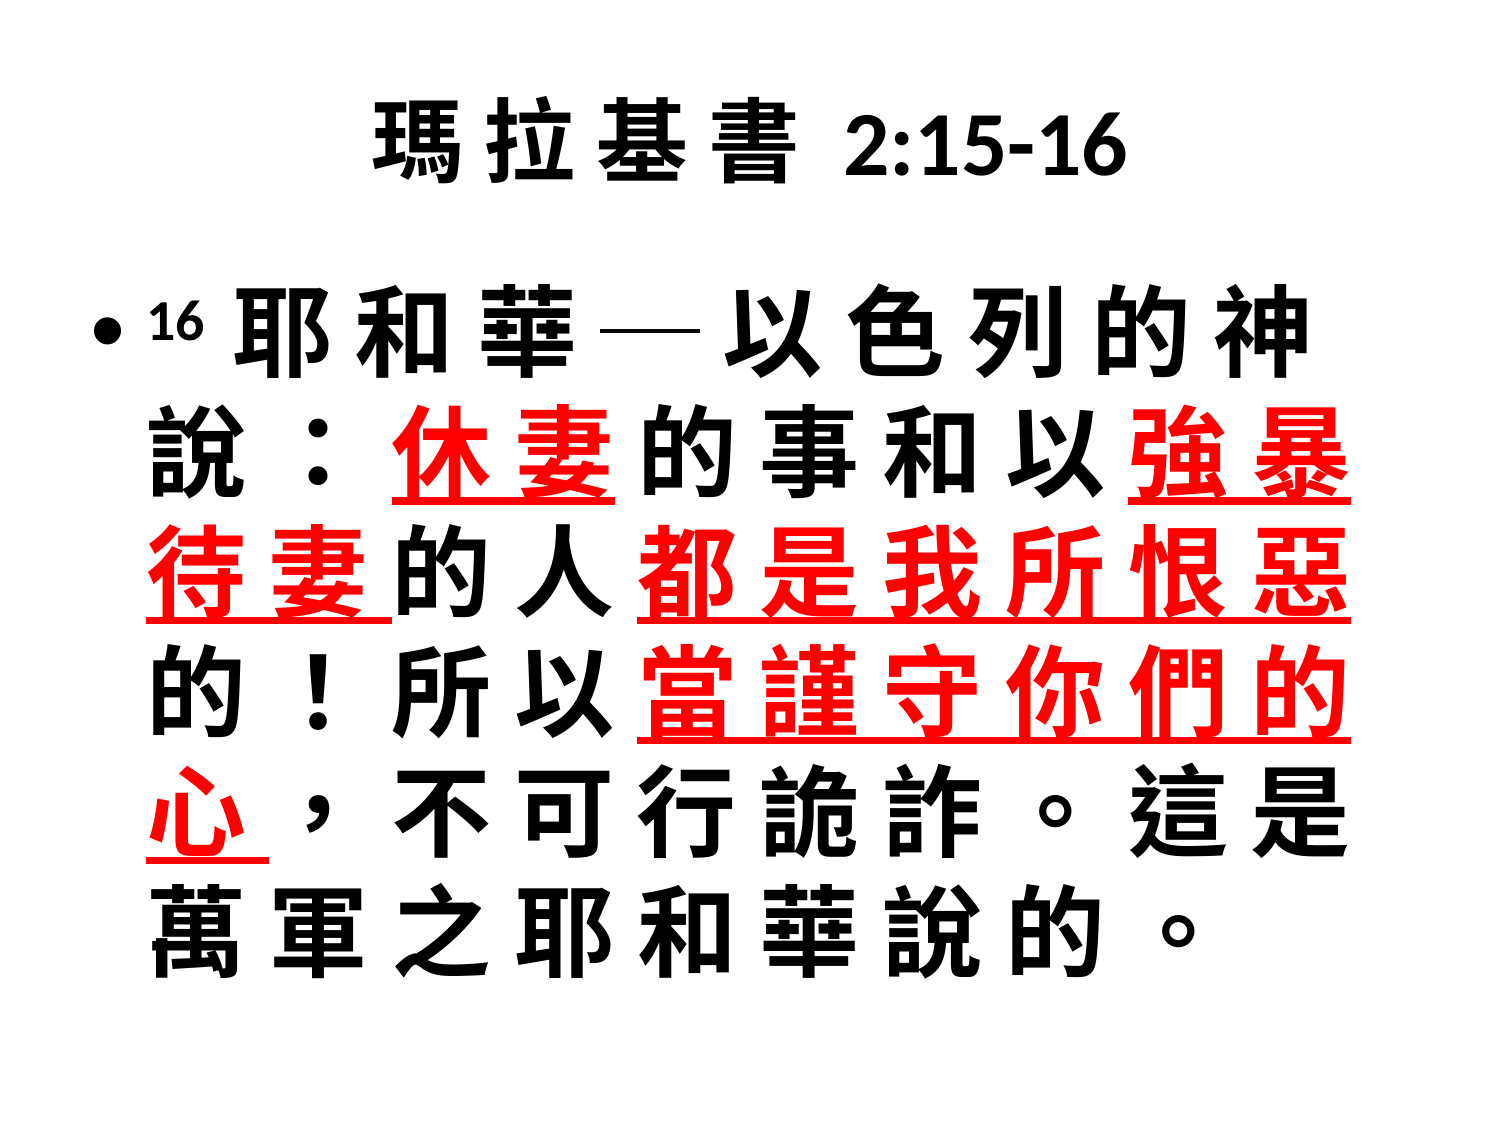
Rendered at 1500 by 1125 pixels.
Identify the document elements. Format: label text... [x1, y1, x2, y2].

title 瑪 拉 基 書 2:15-16 [75, 45, 1425, 233]
list 16 耶 和 華 ─ 以 色 列 的 神 說 ： 休 妻 的 事 和 以 強 暴 待 妻 的 人 都 是 我 所 恨 惡 的 ！ 所 以 當 謹 守 你 們 的 心 ， 不 可 行 詭 詐 。 這 是 萬 軍 之 耶 和 華 說 的 。 [75, 262, 1425, 1005]
